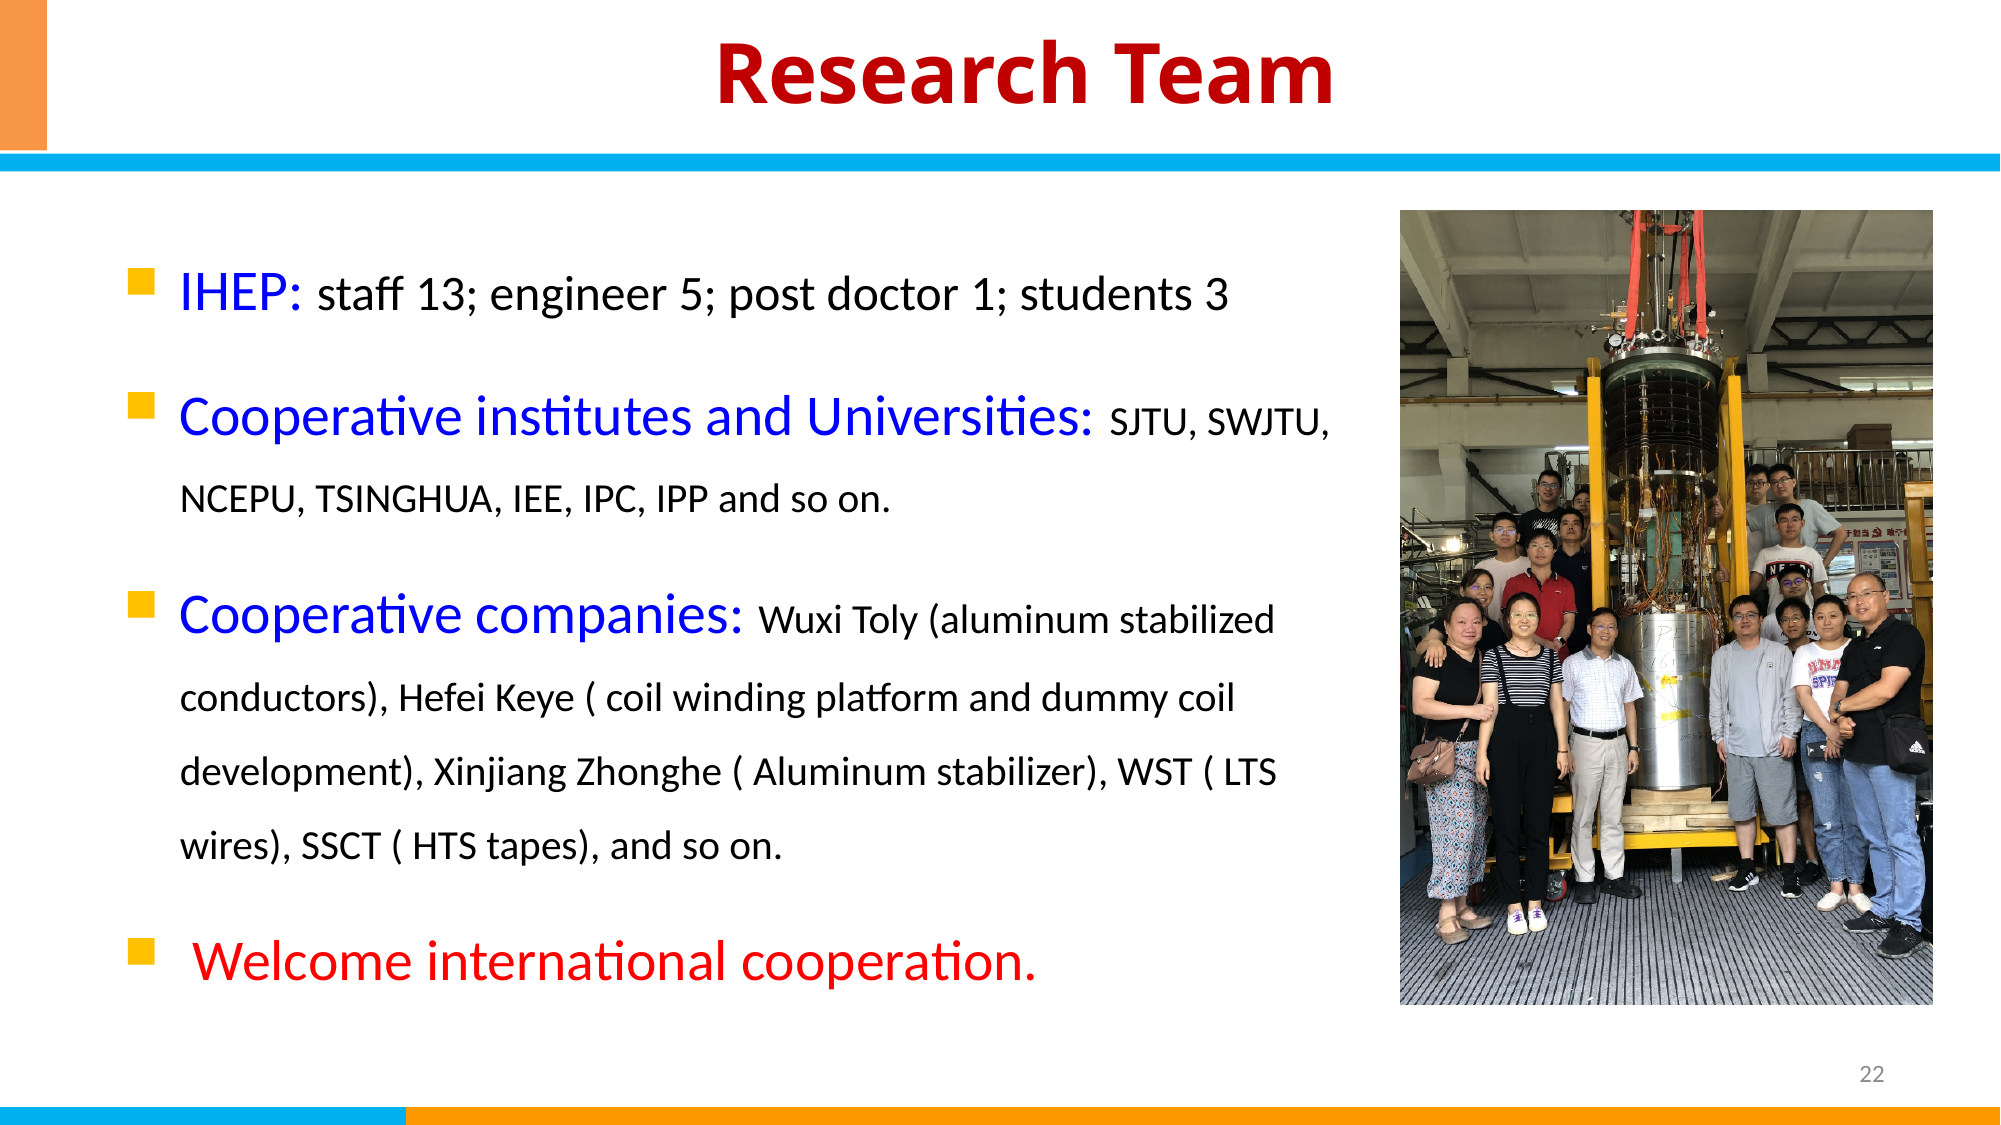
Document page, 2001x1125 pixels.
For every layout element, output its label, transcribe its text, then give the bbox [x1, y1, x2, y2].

picture [1400, 210, 1934, 1006]
text_box Research Team [66, 16, 1985, 138]
slide_number 22 [1433, 1042, 1900, 1103]
list IHEP: staff 13; engineer 5; post doctor 1; students 3 Cooperative institutes and Universities: SJTU, SWJTU, NCEPU, TSINGHUA, IEE, IPC, IPP and so on. Cooperative companies: Wuxi Toly (aluminum stabilized conductors), Hefei Keye ( coil winding platform and dummy coil development), Xinjiang Zhonghe ( Aluminum stabilizer), WST ( LTS wires), SSCT ( HTS tapes), and so on. Welcome international cooperation. [99, 210, 1355, 1005]
